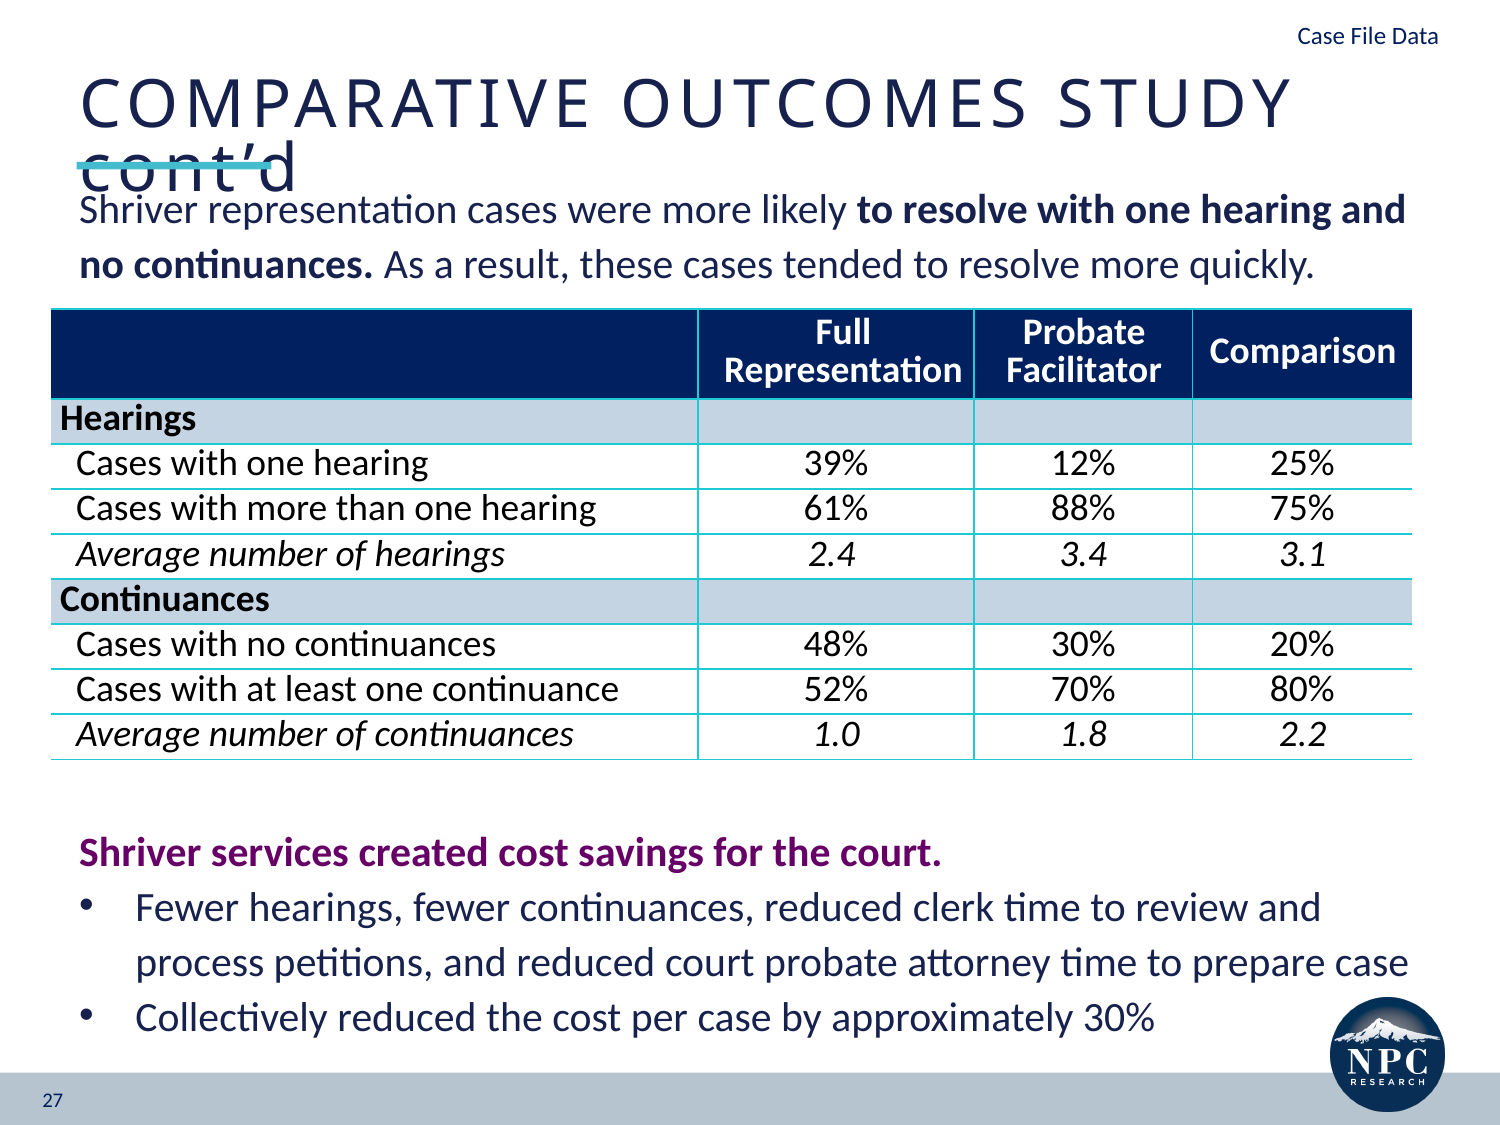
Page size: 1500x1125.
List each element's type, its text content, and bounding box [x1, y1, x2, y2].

table_cell 88% [975, 490, 1192, 533]
table_cell Average number of hearings [51, 535, 697, 578]
table_cell [1193, 580, 1412, 623]
table_cell Average number of continuances [51, 715, 697, 759]
table_cell Continuances [51, 580, 697, 623]
table_cell [975, 400, 1192, 443]
table_cell 80% [1193, 670, 1412, 713]
table_cell 61% [699, 490, 973, 533]
table_cell 25% [1193, 445, 1412, 488]
table_cell 39% [699, 445, 973, 488]
picture [1330, 997, 1445, 1112]
table_cell Cases with no continuances [51, 625, 697, 668]
table_cell 2.4 [699, 535, 973, 578]
table_header Probate Facilitator [975, 310, 1192, 398]
text_box Case File Data [1282, 11, 1486, 57]
table_cell 20% [1193, 625, 1412, 668]
table_cell 70% [975, 670, 1192, 713]
table_header Comparison [1193, 310, 1412, 398]
table_cell [699, 580, 973, 623]
table_cell 1.0 [699, 715, 973, 759]
table_cell 2.2 [1193, 715, 1412, 759]
table_cell Cases with one hearing [51, 445, 697, 488]
table_cell 30% [975, 625, 1192, 668]
table_cell 52% [699, 670, 973, 713]
table_cell [699, 400, 973, 443]
table_cell [1193, 400, 1412, 443]
table_cell [975, 580, 1192, 623]
table_cell 3.1 [1193, 535, 1412, 578]
table_cell 1.8 [975, 715, 1192, 759]
text_box Shriver services created cost savings for the court. Fewer hearings, fewer continuances, reduced clerk time to review and process petitions, and reduced court probate attorney time to prepare case Collectively reduced the cost per case by approximately 30% [64, 812, 1427, 1047]
table_header [51, 310, 697, 398]
text_box COMPARATIVE OUTCOMES STUDY cont’d [64, 69, 1500, 212]
table_header Full Representation [699, 310, 973, 398]
table_cell Cases with more than one hearing [51, 490, 697, 533]
table_cell 75% [1193, 490, 1412, 533]
table_cell 48% [699, 625, 973, 668]
table_cell Hearings [51, 400, 697, 443]
table_cell 3.4 [975, 535, 1192, 578]
text_box [76, 161, 272, 170]
text_box Shriver representation cases were more likely to resolve with one hearing and no continuances. As a result, these cases tended to resolve more quickly. [64, 169, 1427, 294]
table_cell Cases with at least one continuance [51, 670, 697, 713]
table_cell 12% [975, 445, 1192, 488]
